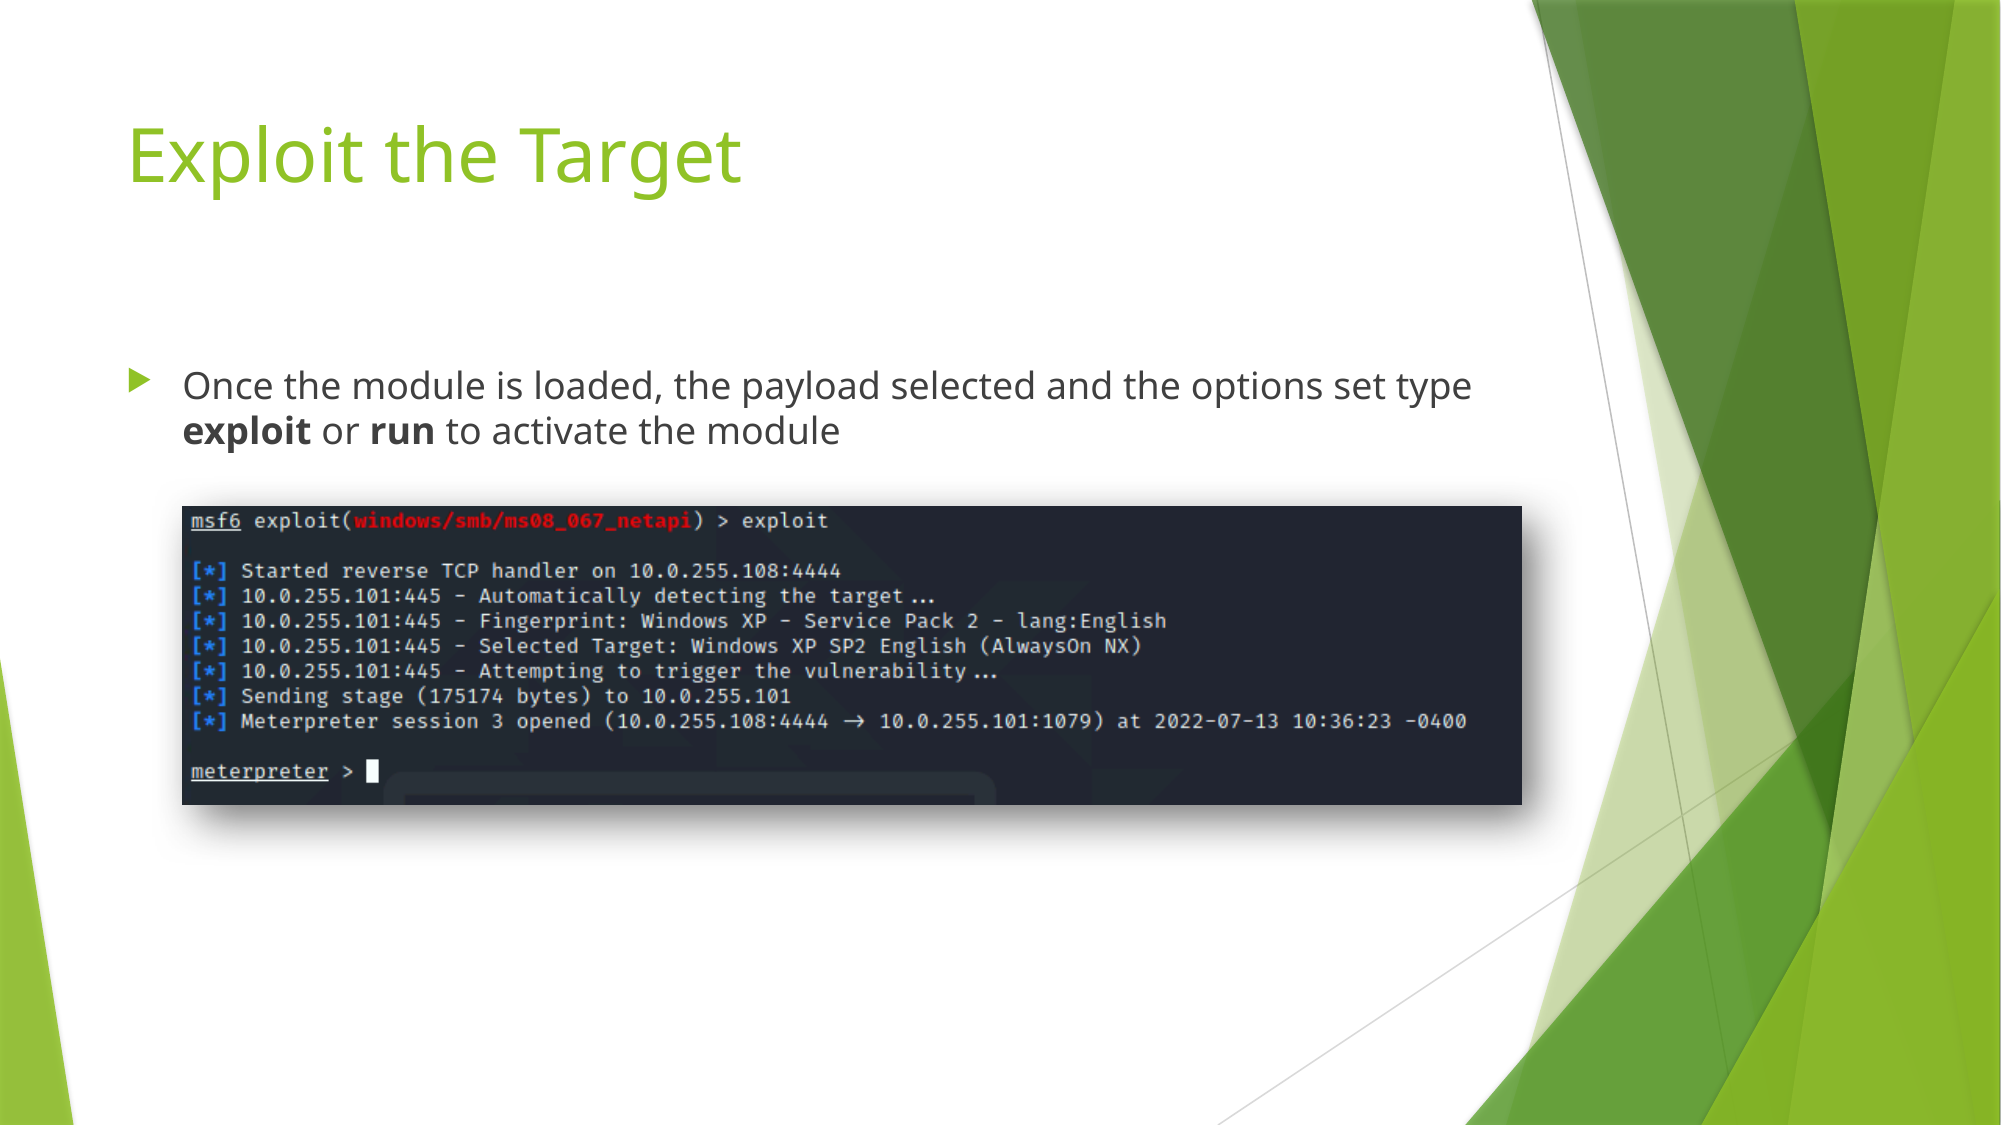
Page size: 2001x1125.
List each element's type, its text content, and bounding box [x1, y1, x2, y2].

title Exploit the Target [111, 99, 1522, 317]
picture [181, 505, 1522, 806]
list Once the module is loaded, the payload selected and the options set type exploit or run to activate the module [111, 354, 1522, 992]
